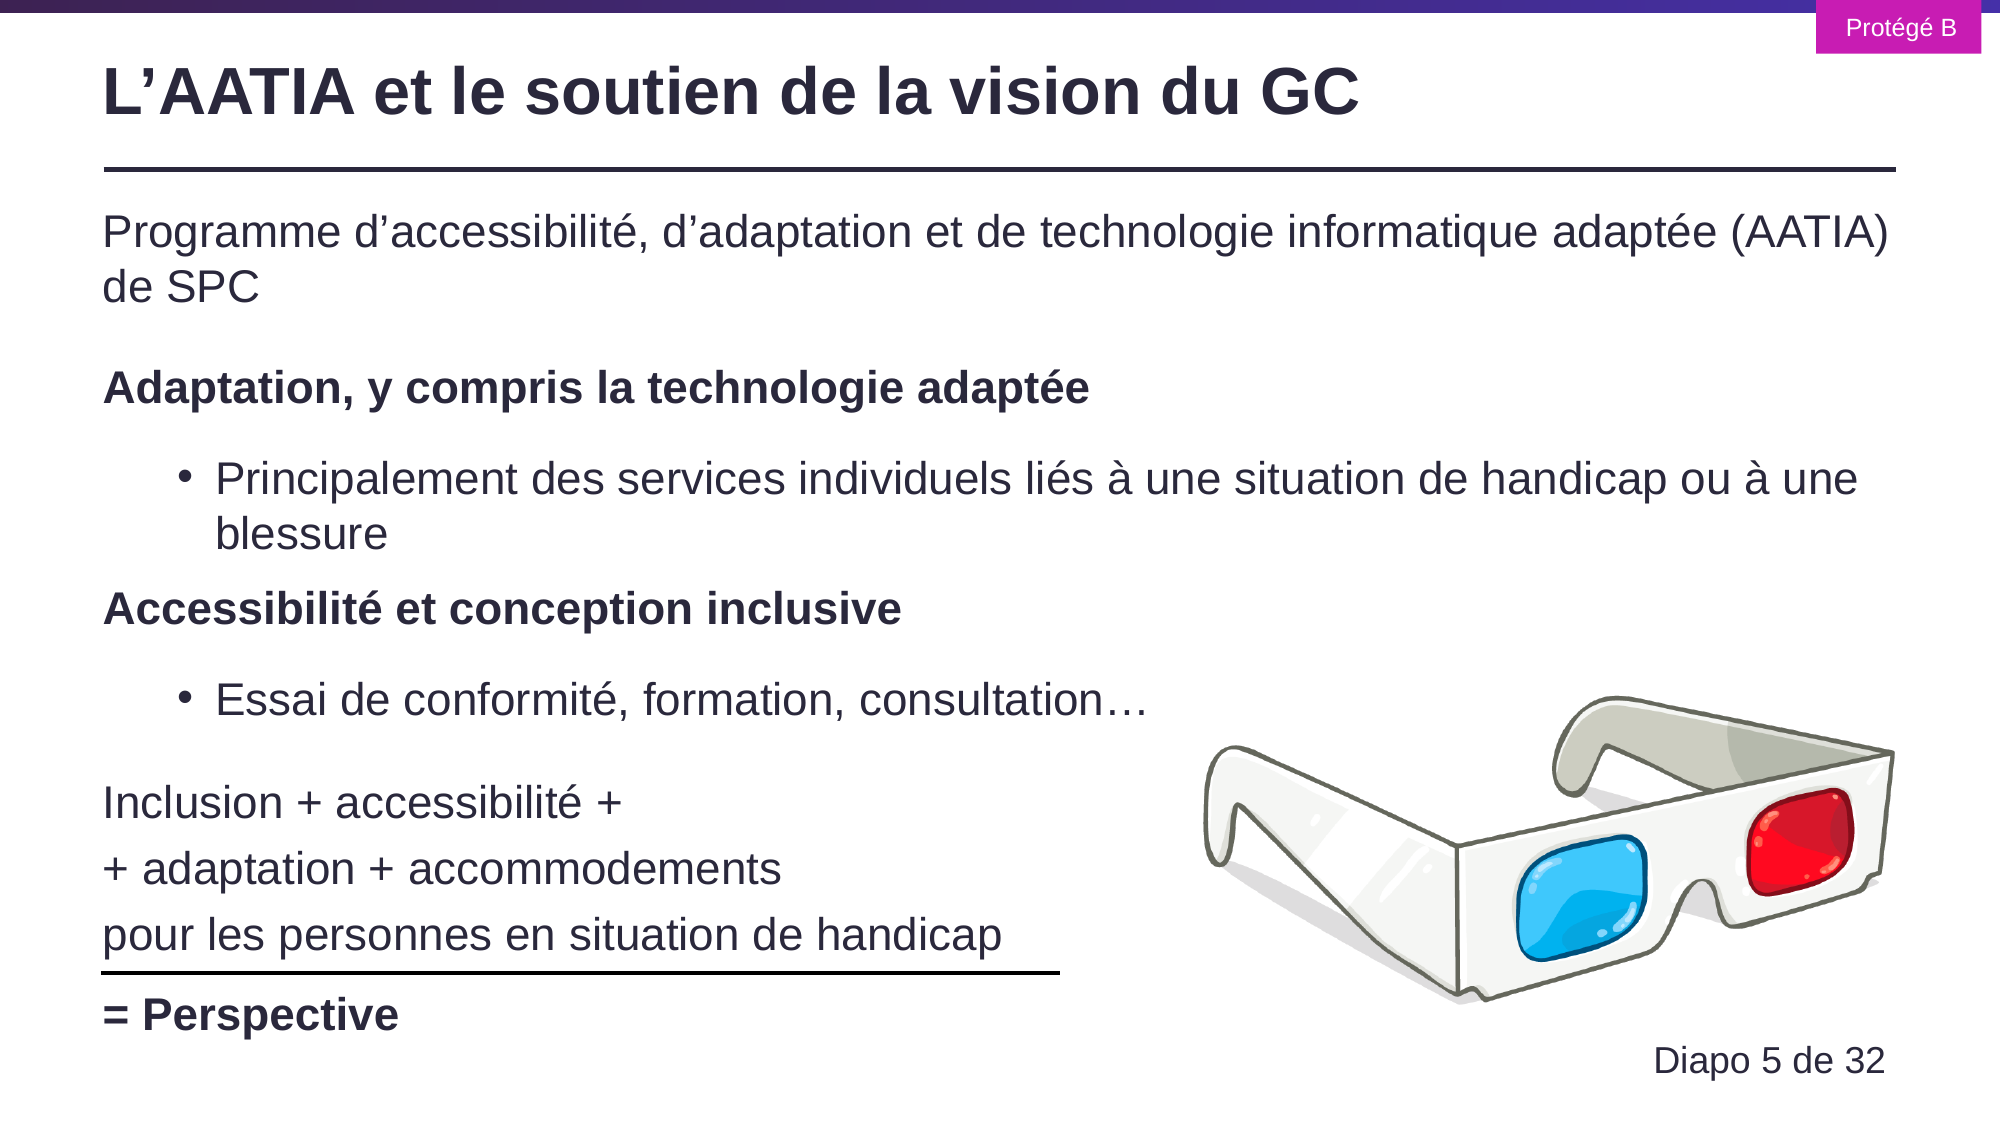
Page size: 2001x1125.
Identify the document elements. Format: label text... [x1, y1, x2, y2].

picture [1202, 694, 1895, 1005]
title L’AATIA et le soutien de la vision du GC [88, 28, 1805, 157]
list Programme d’accessibilité, d’adaptation et de technologie informatique adaptée (AATIA) de SPC Adaptation, y compris la technologie adaptée Principalement des services individuels liés à une situation de handicap ou à une blessure Accessibilité et conception inclusive Essai de conformité, formation, consultation… Inclusion + accessibilité + + adaptation + accommodements pour les personnes en situation de handicap = Perspective [87, 194, 1912, 1024]
